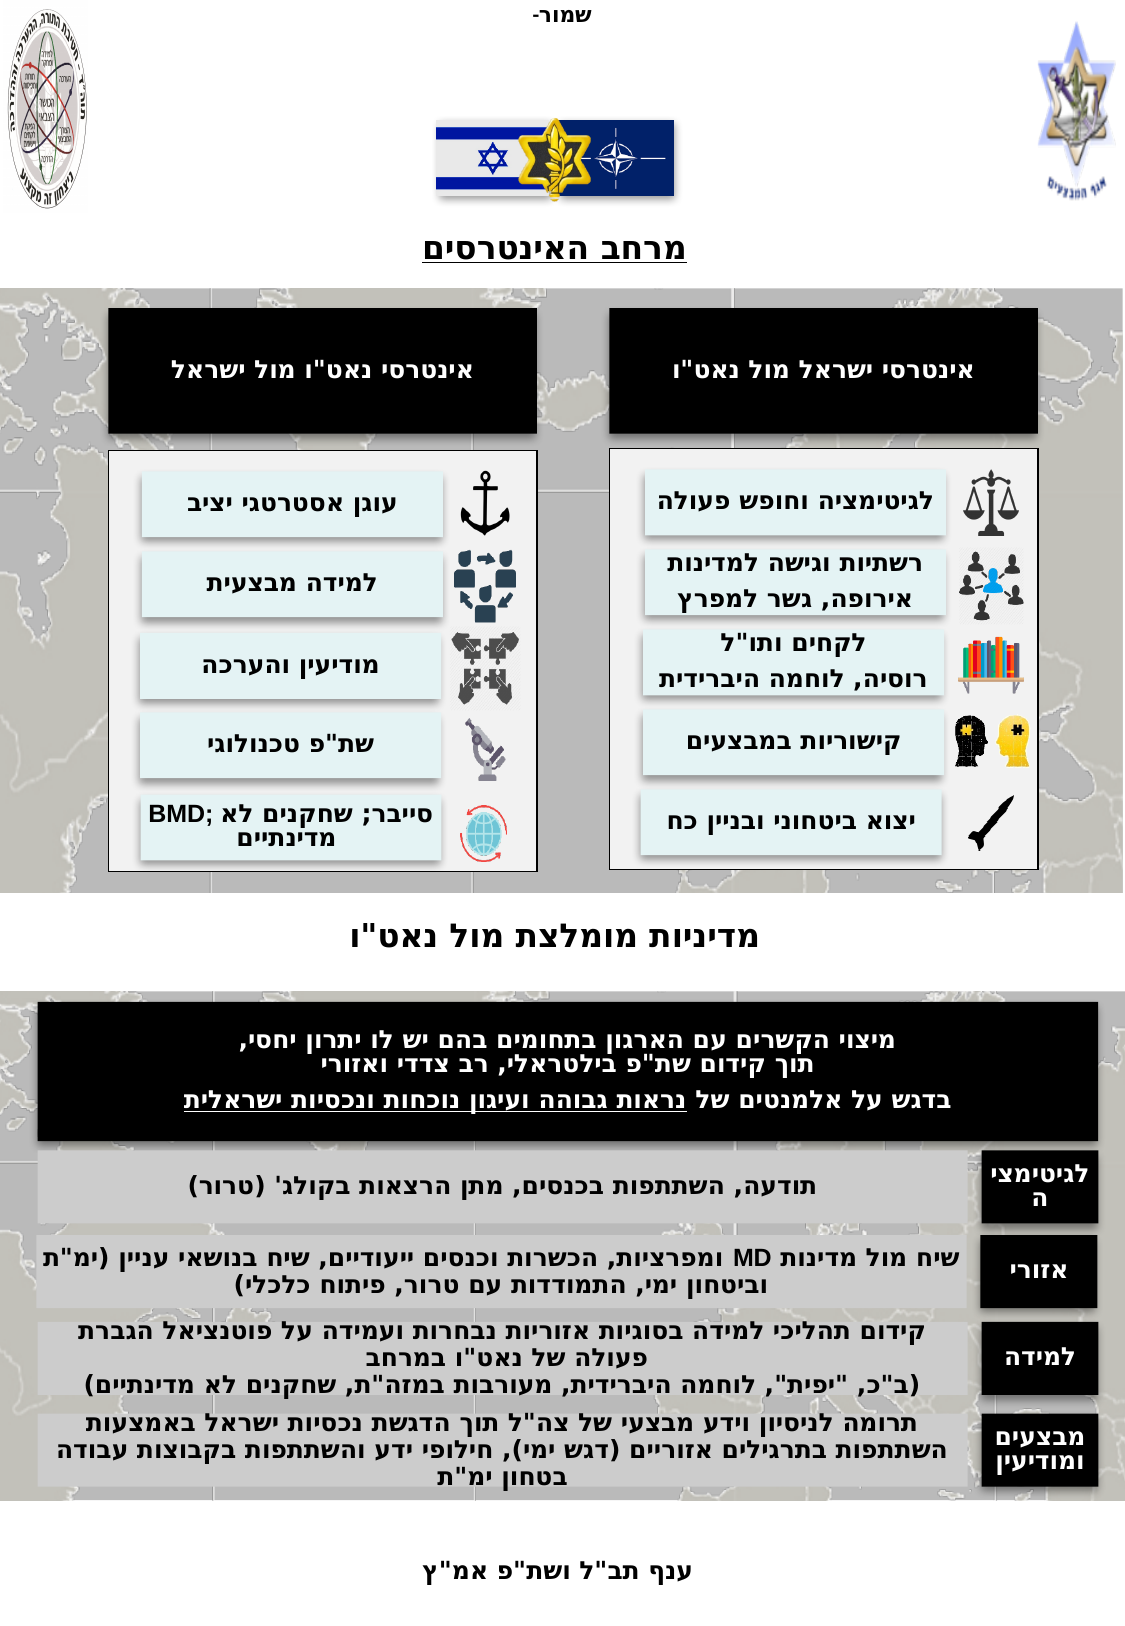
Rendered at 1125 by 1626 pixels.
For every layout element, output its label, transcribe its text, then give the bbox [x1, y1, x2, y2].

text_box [0, 288, 1123, 894]
text_box מדיניות מומלצת מול נאט"ו [0, 916, 1118, 962]
title מרחב האינטרסים [132, 209, 977, 283]
picture [3, 0, 88, 213]
picture [0, 991, 1125, 1501]
picture [1037, 16, 1117, 205]
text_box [429, 110, 680, 205]
